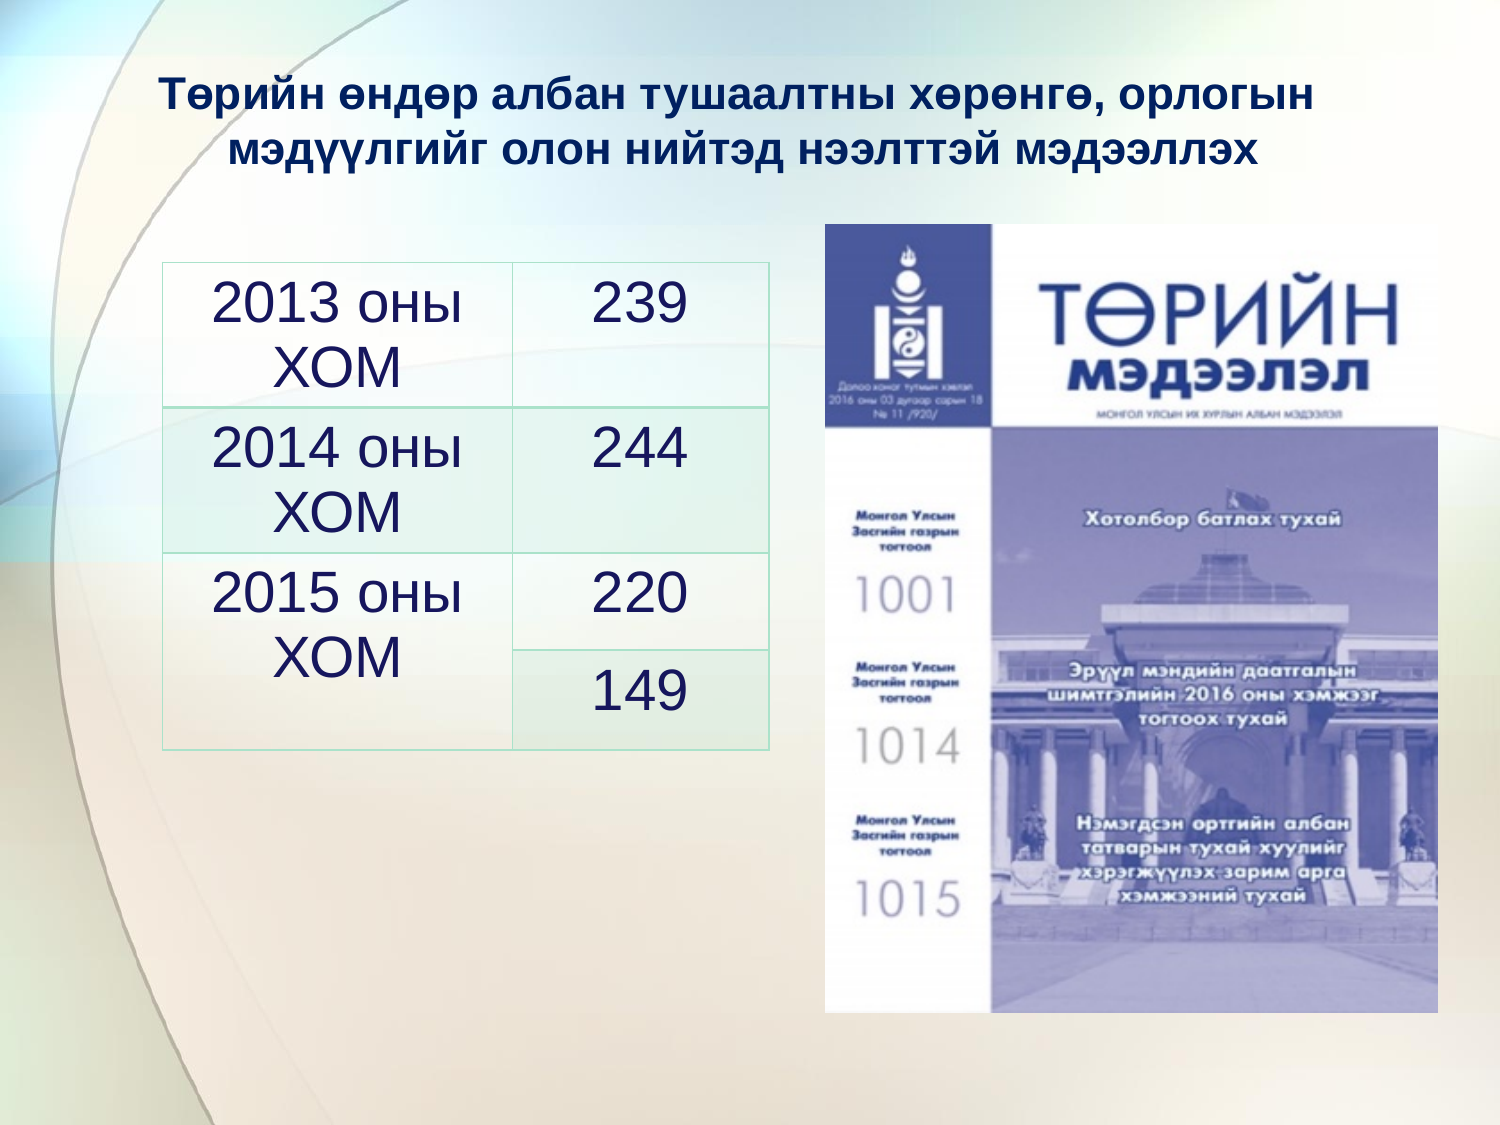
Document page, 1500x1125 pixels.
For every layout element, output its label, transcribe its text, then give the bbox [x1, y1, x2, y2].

picture [0, 0, 1500, 1125]
title Төрийн өндөр албан тушаалтны хөрөнгө, орлогын мэдүүлгийг олон нийтэд нээлттэй мэдээллэх [24, 49, 1463, 188]
table_cell 149 [513, 651, 768, 749]
table_cell 220 [513, 554, 768, 649]
table_header 239 [513, 263, 768, 406]
table_cell 2014 оны ХОМ [163, 409, 512, 552]
table_header 2013 оны ХОМ [163, 263, 512, 406]
table_cell 2015 оны ХОМ [163, 554, 512, 749]
table_cell 244 [513, 409, 768, 552]
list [824, 224, 1438, 1013]
